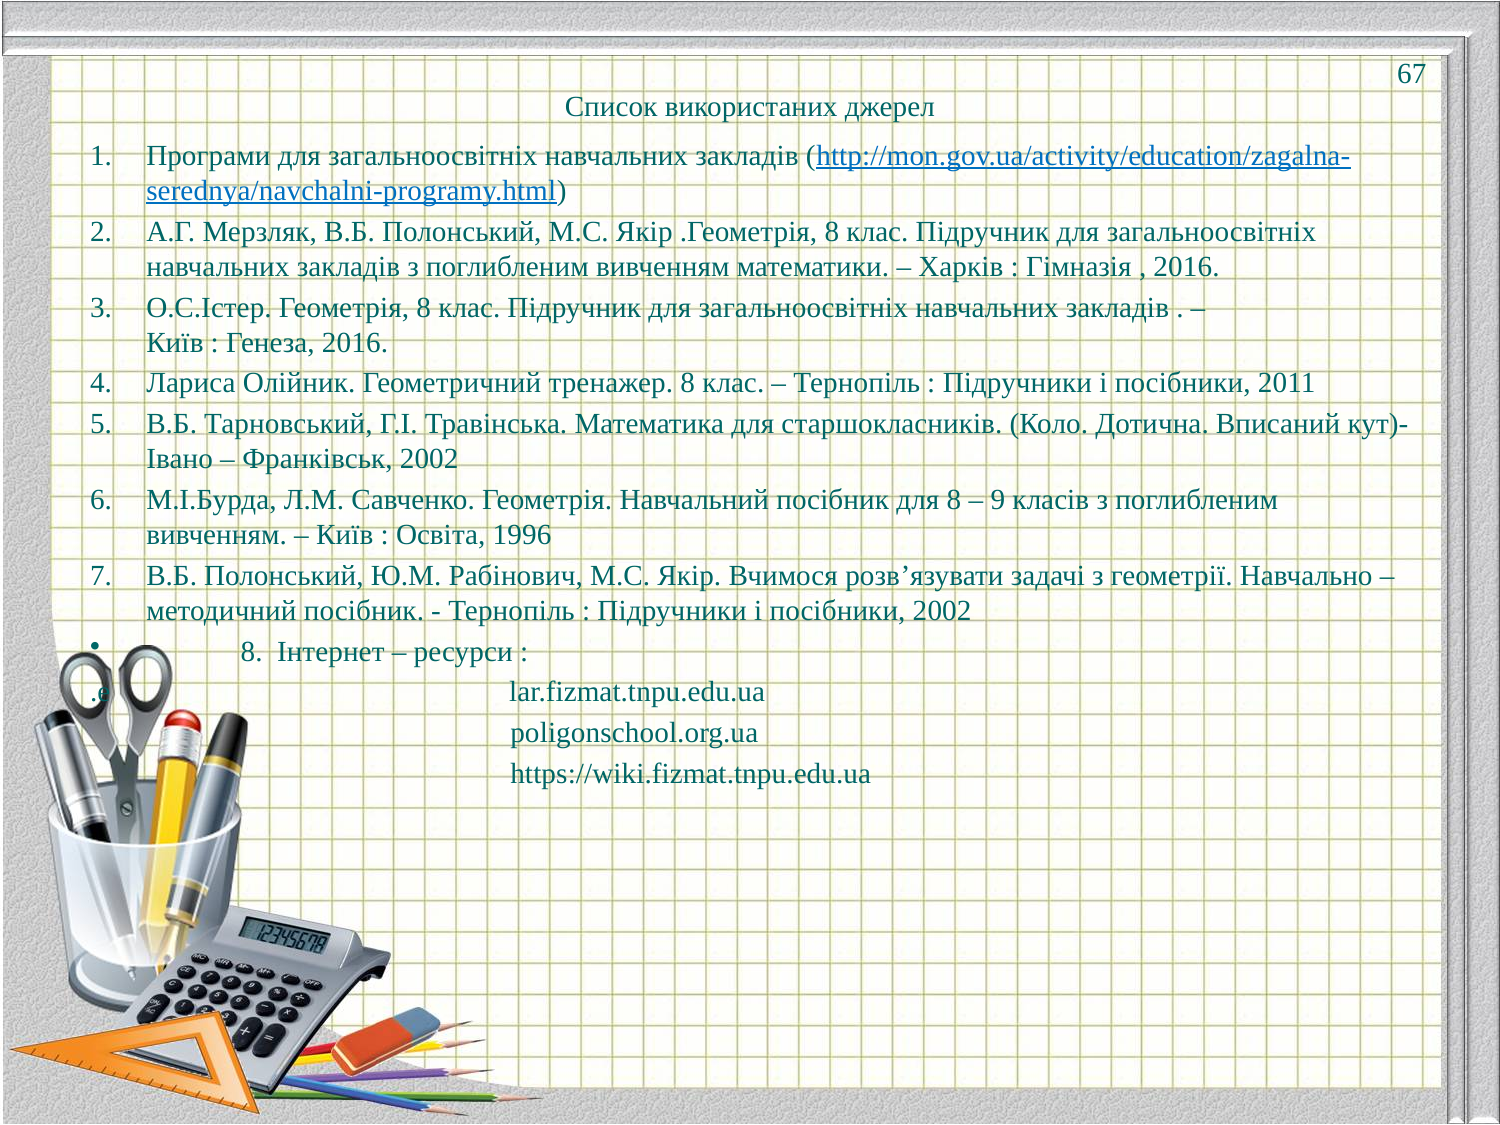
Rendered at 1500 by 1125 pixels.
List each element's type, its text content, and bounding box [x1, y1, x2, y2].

picture [0, 0, 1500, 1125]
list Програми для загальноосвітніх навчальних закладів (http://mon.gov.ua/activity/education/zagalna-serednya/navchalni-programy.html) А.Г. Мерзляк, В.Б. Полонський, М.С. Якір .Геометрія, 8 клас. Підручник для загальноосвітніх навчальних закладів з поглибленим вивченням математики. – Харків : Гімназія , 2016. О.С.Істер. Геометрія, 8 клас. Підручник для загальноосвітніх навчальних закладів . – Київ : Генеза, 2016. Лариса Олійник. Геометричний тренажер. 8 клас. – Тернопіль : Підручники і посібники, 2011 В.Б. Тарновський, Г.І. Травінська. Математика для старшокласників. (Коло. Дотична. Вписаний кут)- Івано – Франківськ, 2002 М.І.Бурда, Л.М. Савченко. Геометрія. Навчальний посібник для 8 – 9 класів з поглибленим вивченням. – Київ : Освіта, 1996 В.Б. Полонський, Ю.М. Рабінович, М.С. Якір. Вчимося розв’язувати задачі з геометрії. Навчально – методичний посібник. - Тернопіль : Підручники і посібники, 2002 8. Інтернет – ресурси : .e lar.fizmat.tnpu.edu.ua poligonschool.org.ua https://wiki.fizmat.tnpu.edu.ua [75, 128, 1425, 1005]
text_box 67 [1230, 46, 1442, 97]
title Список використаних джерел [75, 45, 1425, 128]
